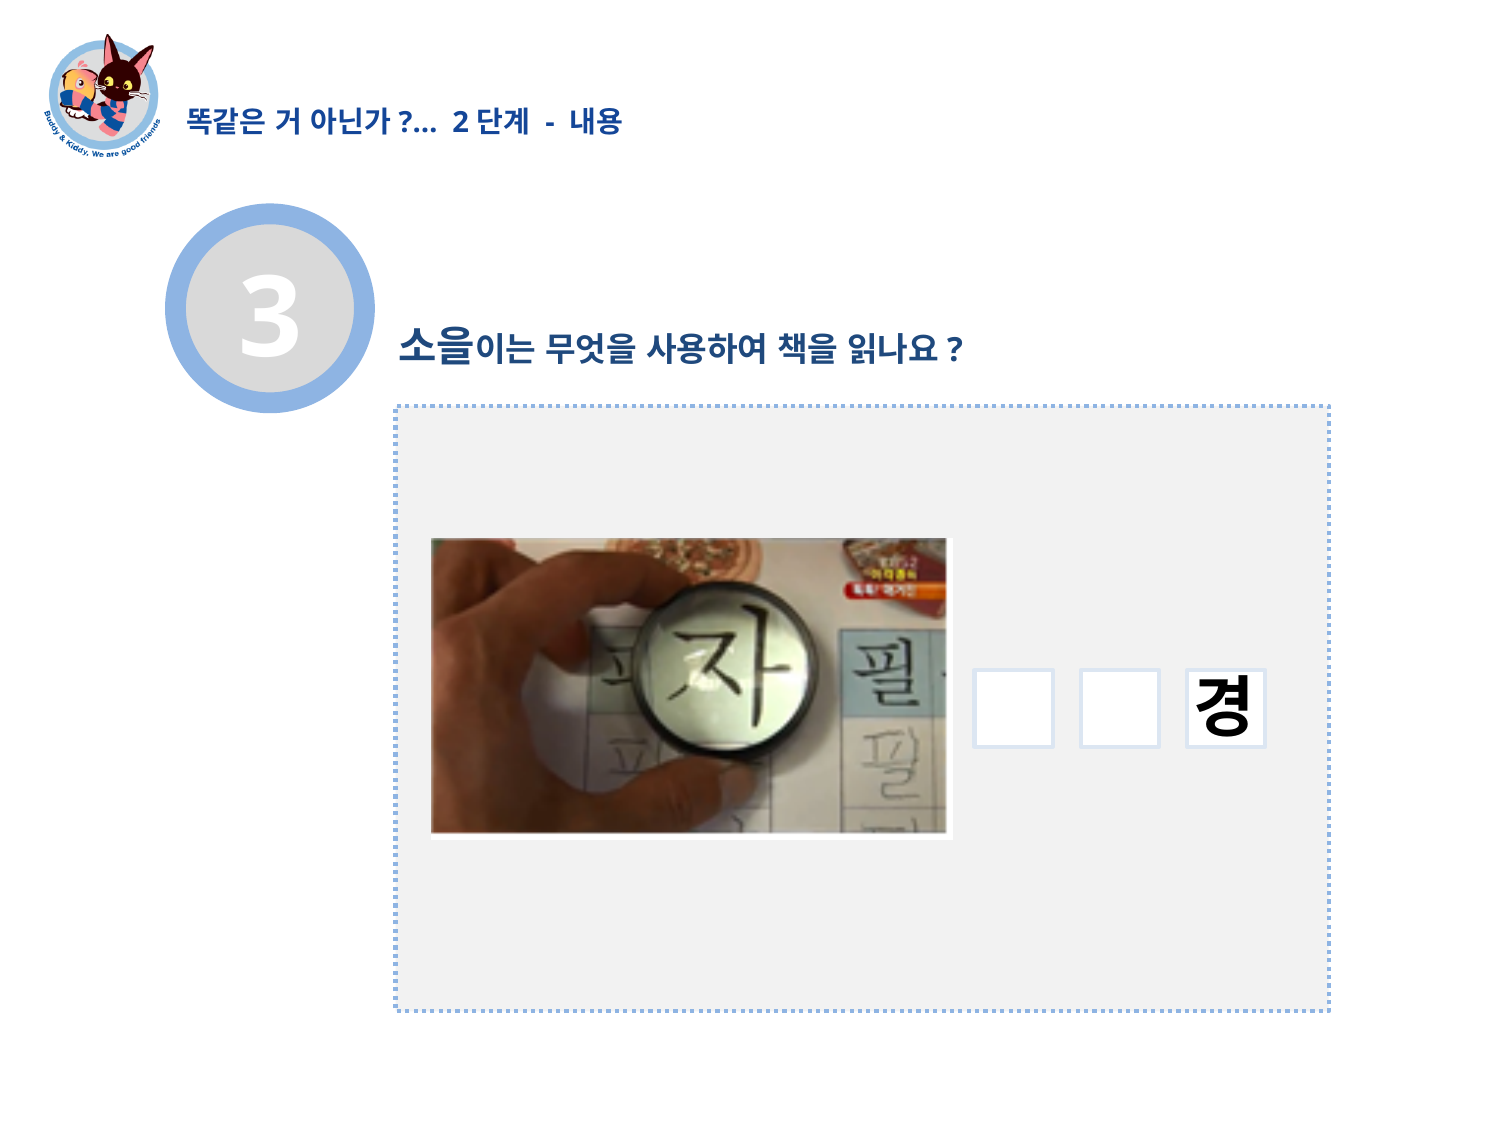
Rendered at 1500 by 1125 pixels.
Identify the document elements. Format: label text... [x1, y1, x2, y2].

text_box 똑같은 거 아닌가?… 2단계 - 내용 [171, 78, 904, 146]
text_box 소을이는 무엇을 사용하여 책을 읽나요? [383, 287, 1424, 378]
picture [44, 34, 160, 157]
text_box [430, 538, 1270, 840]
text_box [175, 213, 365, 404]
text_box [393, 404, 1331, 1013]
